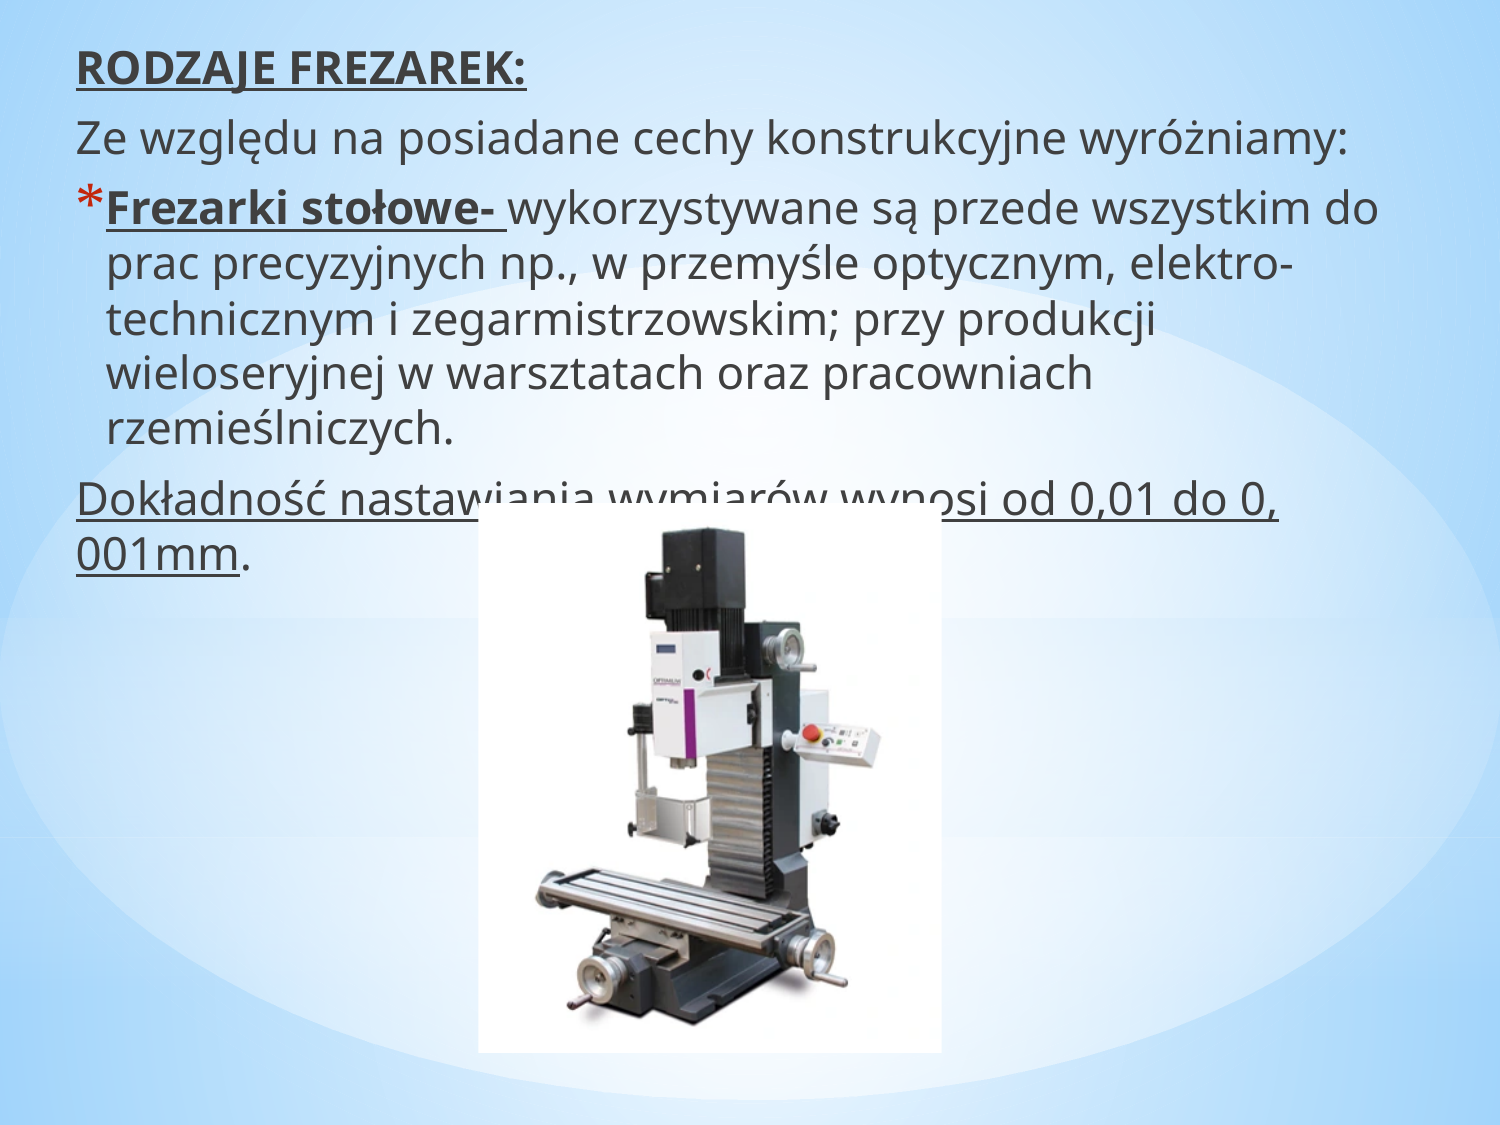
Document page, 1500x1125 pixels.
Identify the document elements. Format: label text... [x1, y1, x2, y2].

list RODZAJE FREZAREK: Ze względu na posiadane cechy konstrukcyjne wyróżniamy: Frezarki stołowe- wykorzystywane są przede wszystkim do prac precyzyjnych np., w przemyśle optycznym, elektro-technicznym i zegarmistrzowskim; przy produkcji wieloseryjnej w warsztatach oraz pracowniach rzemieślniczych. Dokładność nastawiania wymiarów wynosi od 0,01 do 0, 001mm. [53, 30, 1436, 690]
picture [477, 503, 942, 1053]
